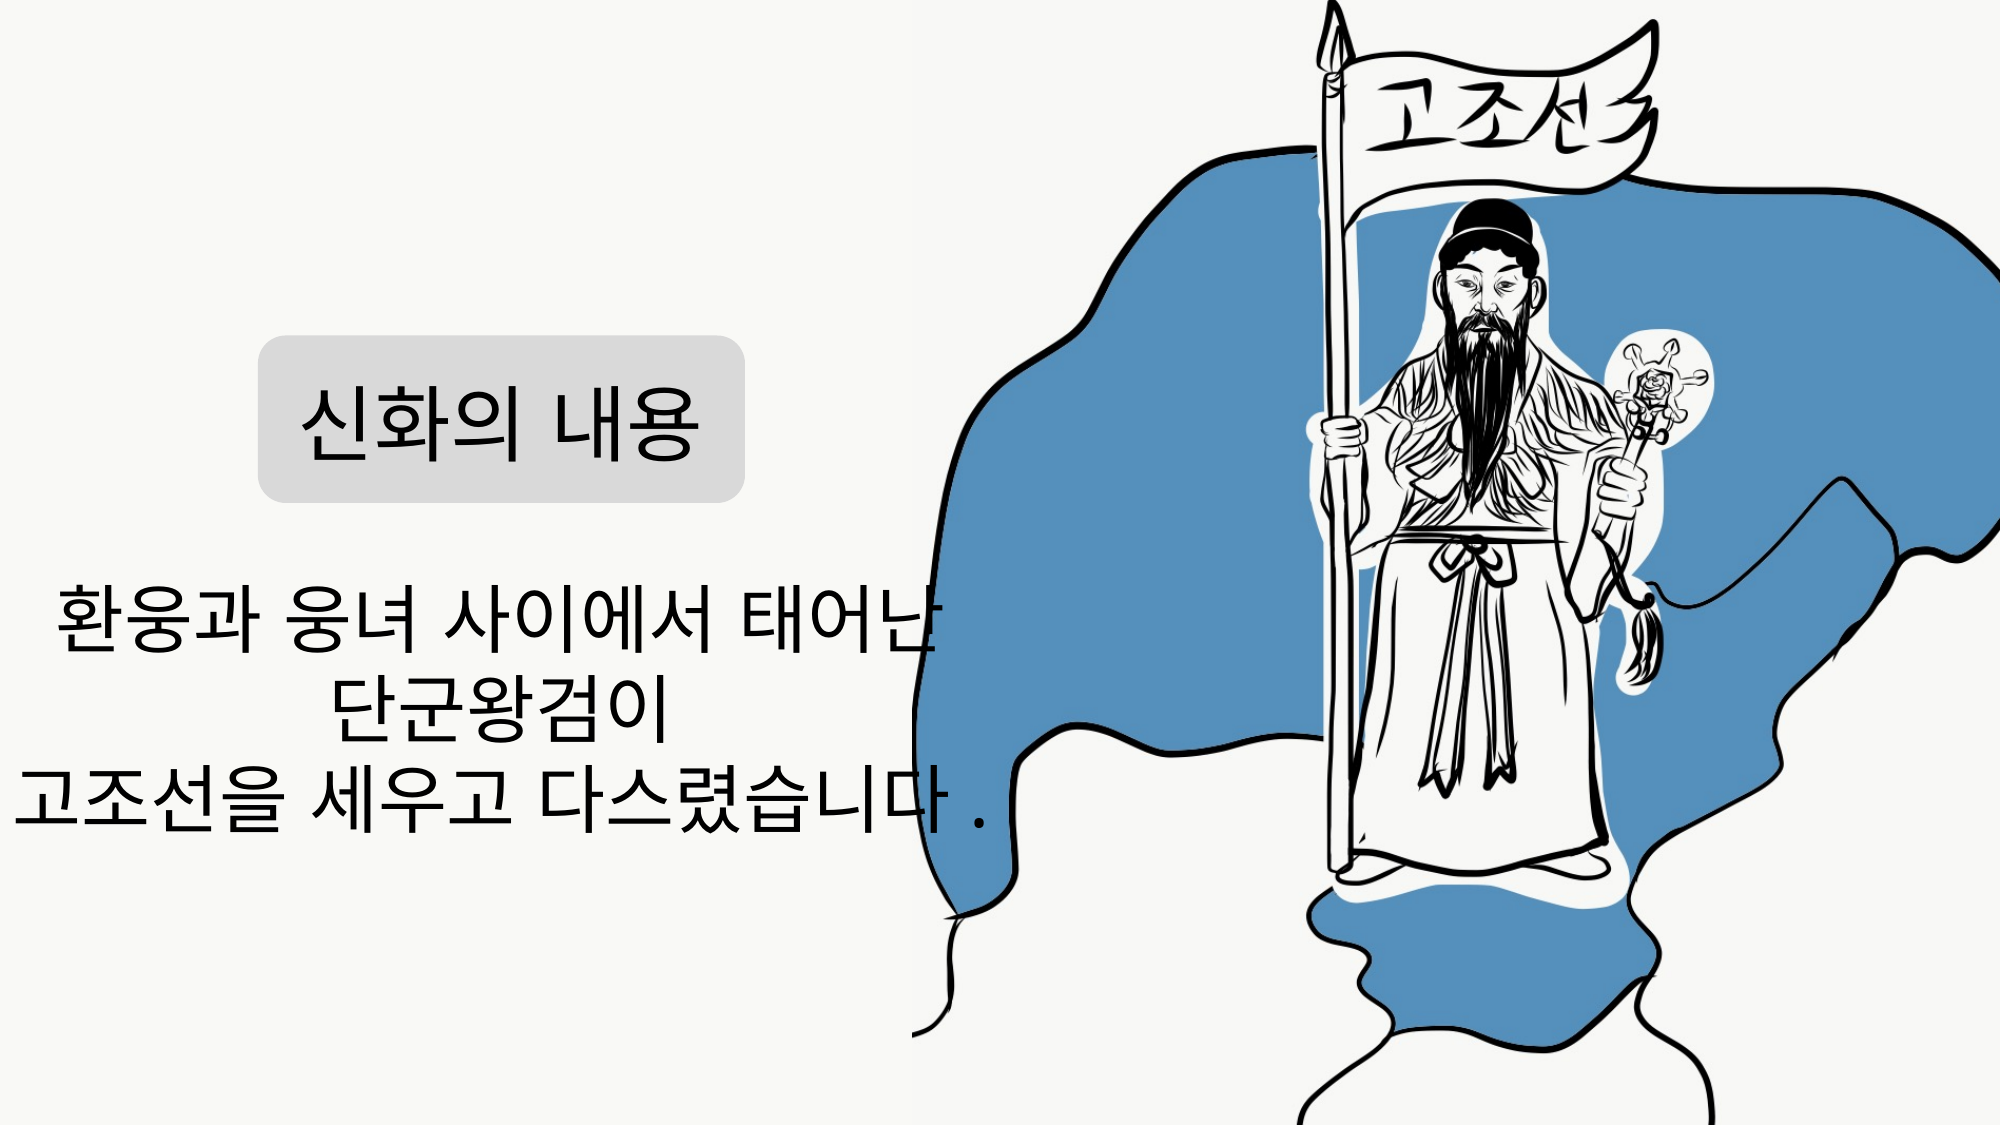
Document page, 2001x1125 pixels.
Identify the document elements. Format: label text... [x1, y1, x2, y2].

picture [912, 0, 2000, 1125]
text_box 신화의 내용 [282, 365, 719, 480]
text_box 환웅과 웅녀 사이에서 태어난 단군왕검이 고조선을 세우고 다스렸습니다. [0, 564, 912, 850]
text_box [256, 334, 747, 505]
